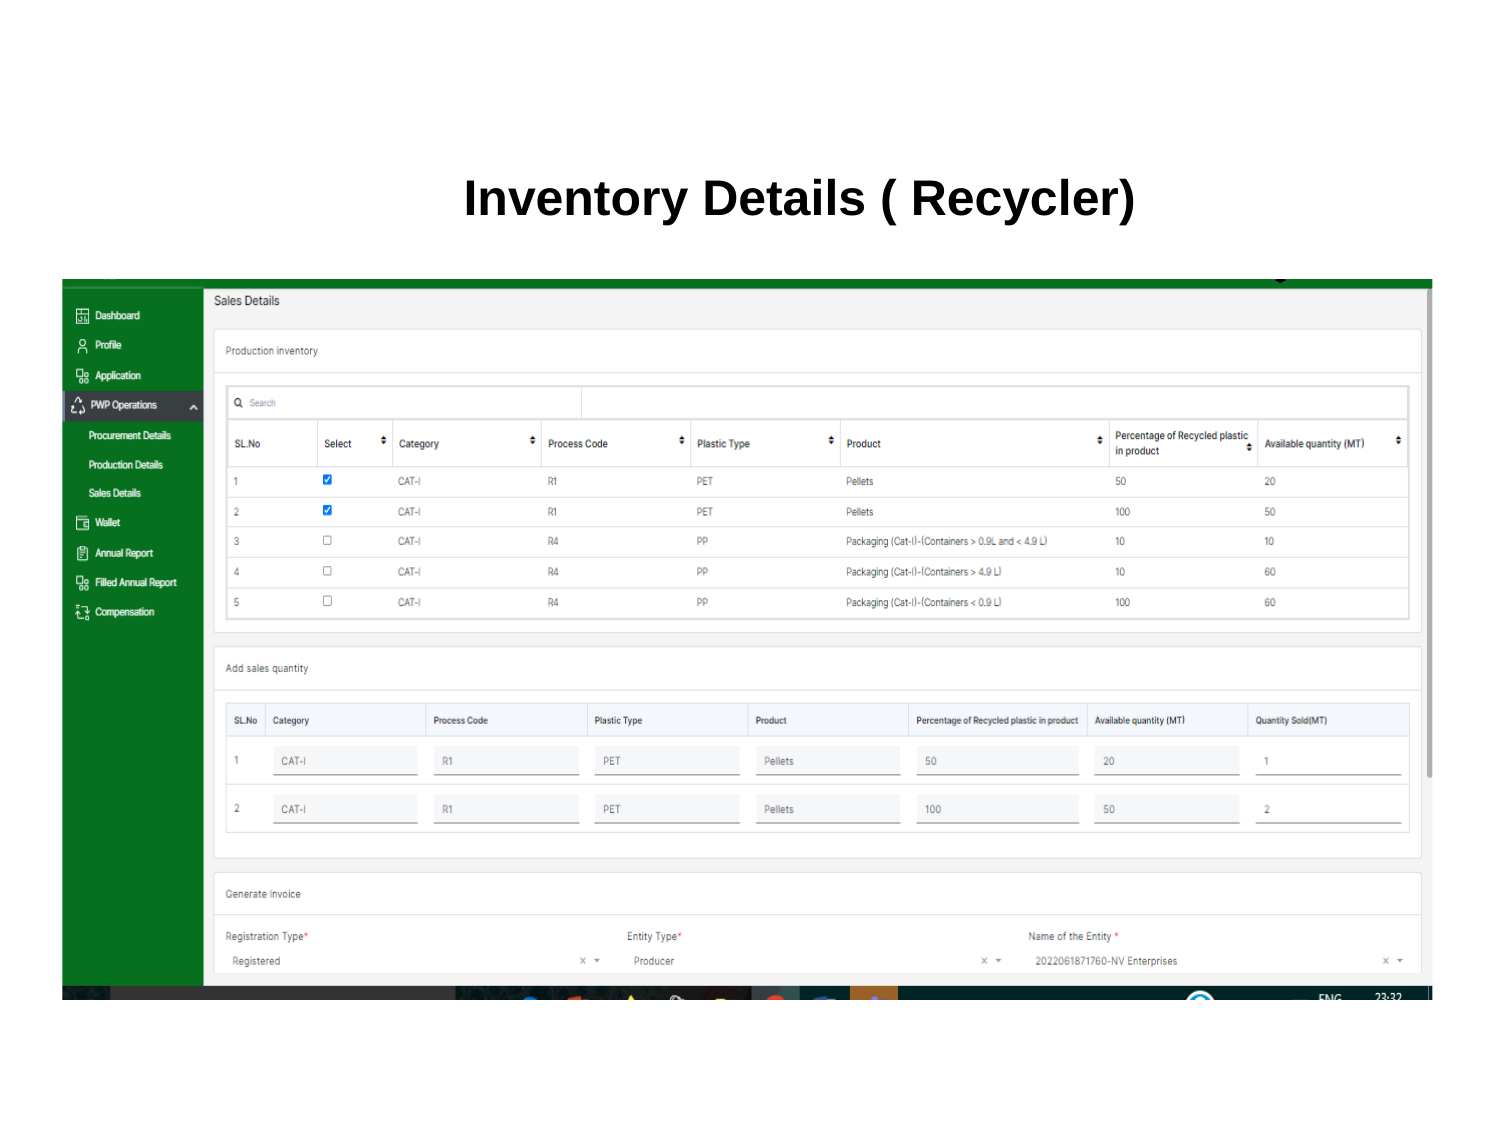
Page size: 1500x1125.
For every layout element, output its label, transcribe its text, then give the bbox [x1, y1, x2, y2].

text_box Inventory Details ( Recycler) [387, 157, 1213, 233]
picture [62, 279, 1433, 1001]
